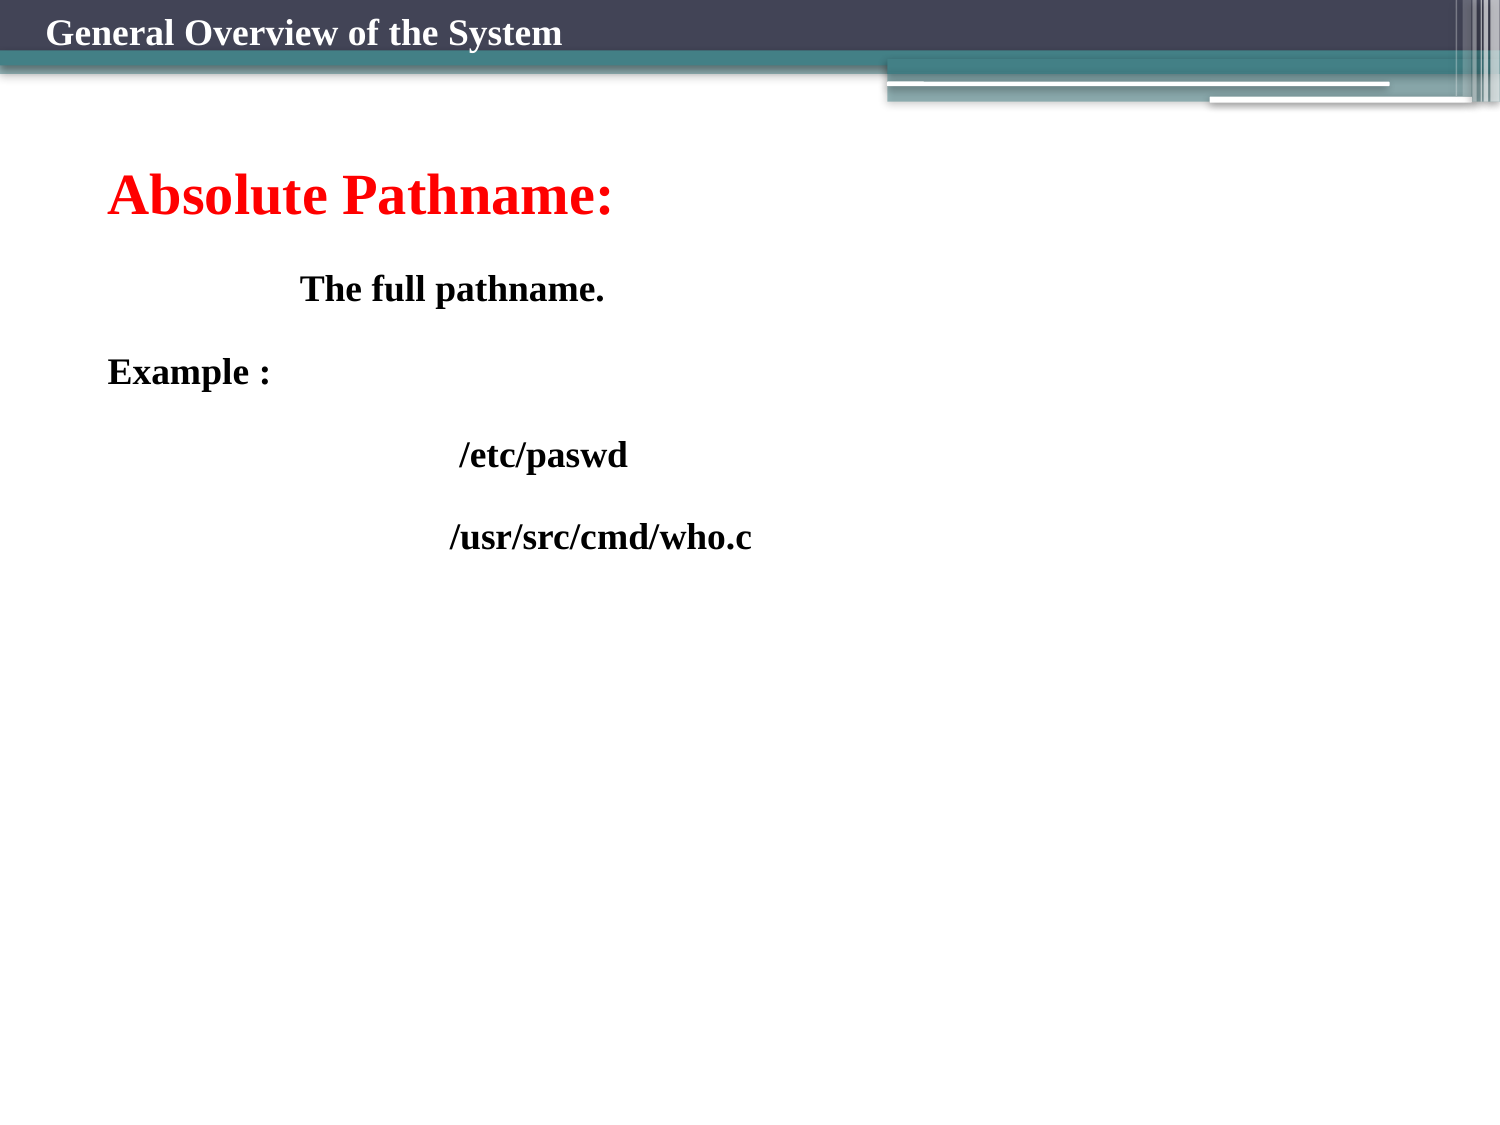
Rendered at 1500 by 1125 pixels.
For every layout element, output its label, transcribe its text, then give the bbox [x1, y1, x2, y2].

text_box General Overview of the System [30, 0, 579, 106]
list Absolute Pathname: The full pathname. Example : /etc/paswd /usr/src/cmd/who.c [75, 99, 1425, 1088]
